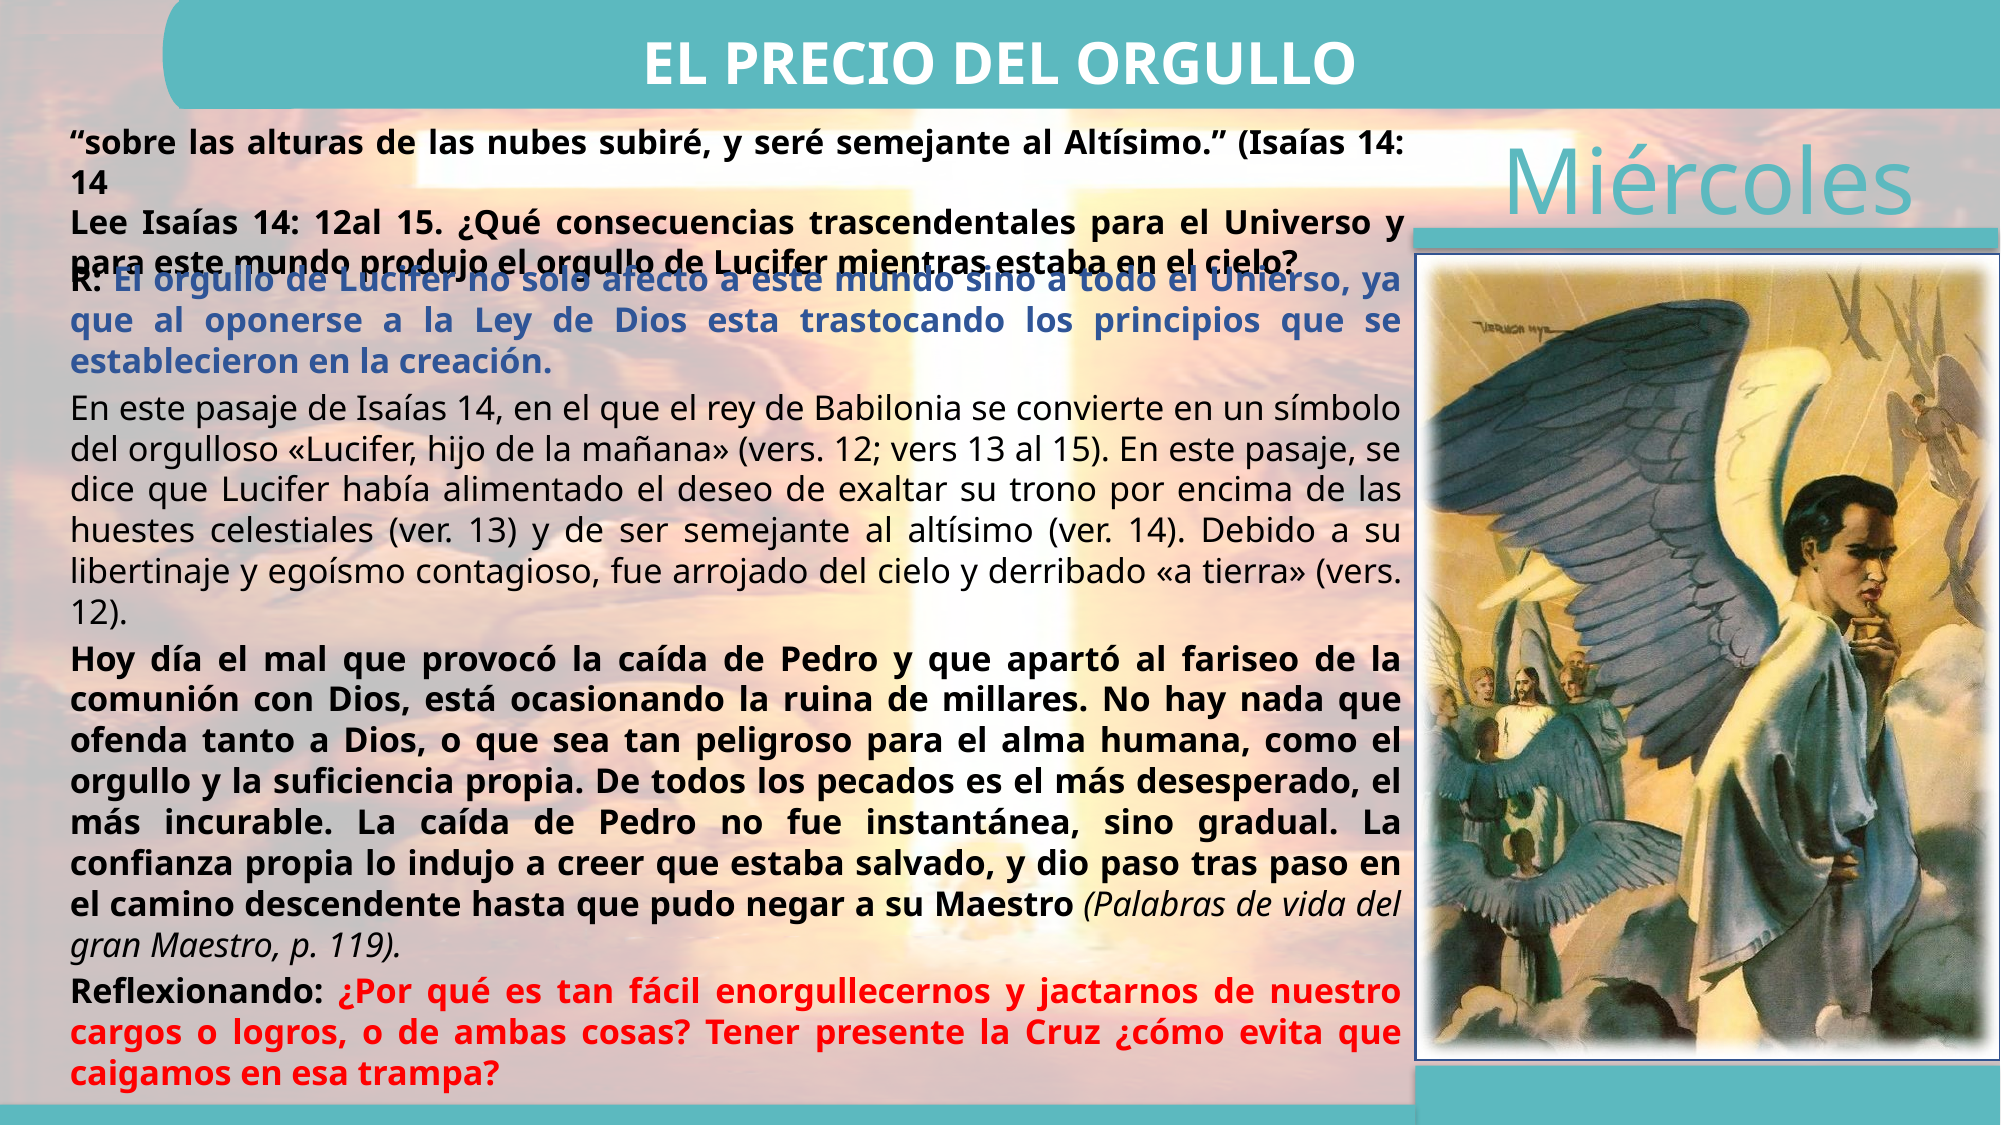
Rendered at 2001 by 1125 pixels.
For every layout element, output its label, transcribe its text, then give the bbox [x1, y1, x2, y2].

text_box “sobre las alturas de las nubes subiré, y seré semejante al Altísimo.” (Isaías 14: 14 Lee Isaías 14: 12al 15. ¿Qué consecuencias trascendentales para el Universo y para este mundo produjo el orgullo de Lucifer mientras estaba en el cielo? [55, 114, 1422, 253]
text_box EL PRECIO DEL ORGULLO [0, 19, 2000, 104]
text_box [1414, 253, 2000, 1061]
text_box R: El orgullo de Lucifer no solo afecto a este mundo sino a todo el Unierso, ya que al oponerse a la Ley de Dios esta trastocando los principios que se establecieron en la creación. En este pasaje de Isaías 14, en el que el rey de Babilonia se convierte en un símbolo del orgulloso «Lucifer, hijo de la mañana» (vers. 12; vers 13 al 15). En este pasaje, se dice que Lucifer había alimentado el deseo de exaltar su trono por encima de las huestes celestiales (ver. 13) y de ser semejante al altísimo (ver. 14). Debido a su libertinaje y egoísmo contagioso, fue arrojado del cielo y derribado «a tierra» (vers. 12). Hoy día el mal que provocó la caída de Pedro y que apartó al fariseo de la comunión con Dios, está ocasionando la ruina de millares. No hay nada que ofenda tanto a Dios, o que sea tan peligroso para el alma humana, como el orgullo y la suficiencia propia. De todos los pecados es el más desesperado, el más incurable. La caída de Pedro no fue instantánea, sino gradual. La confianza propia lo indujo a creer que estaba salvado, y dio paso tras paso en el camino descendente hasta que pudo negar a su Maestro (Palabras de vida del gran Maestro, p. 119). Reflexionando: ¿Por qué es tan fácil enorgullecernos y jactarnos de nuestro cargos o logros, o de ambas cosas? Tener presente la Cruz ¿cómo evita que caigamos en esa trampa? [54, 250, 1416, 1106]
